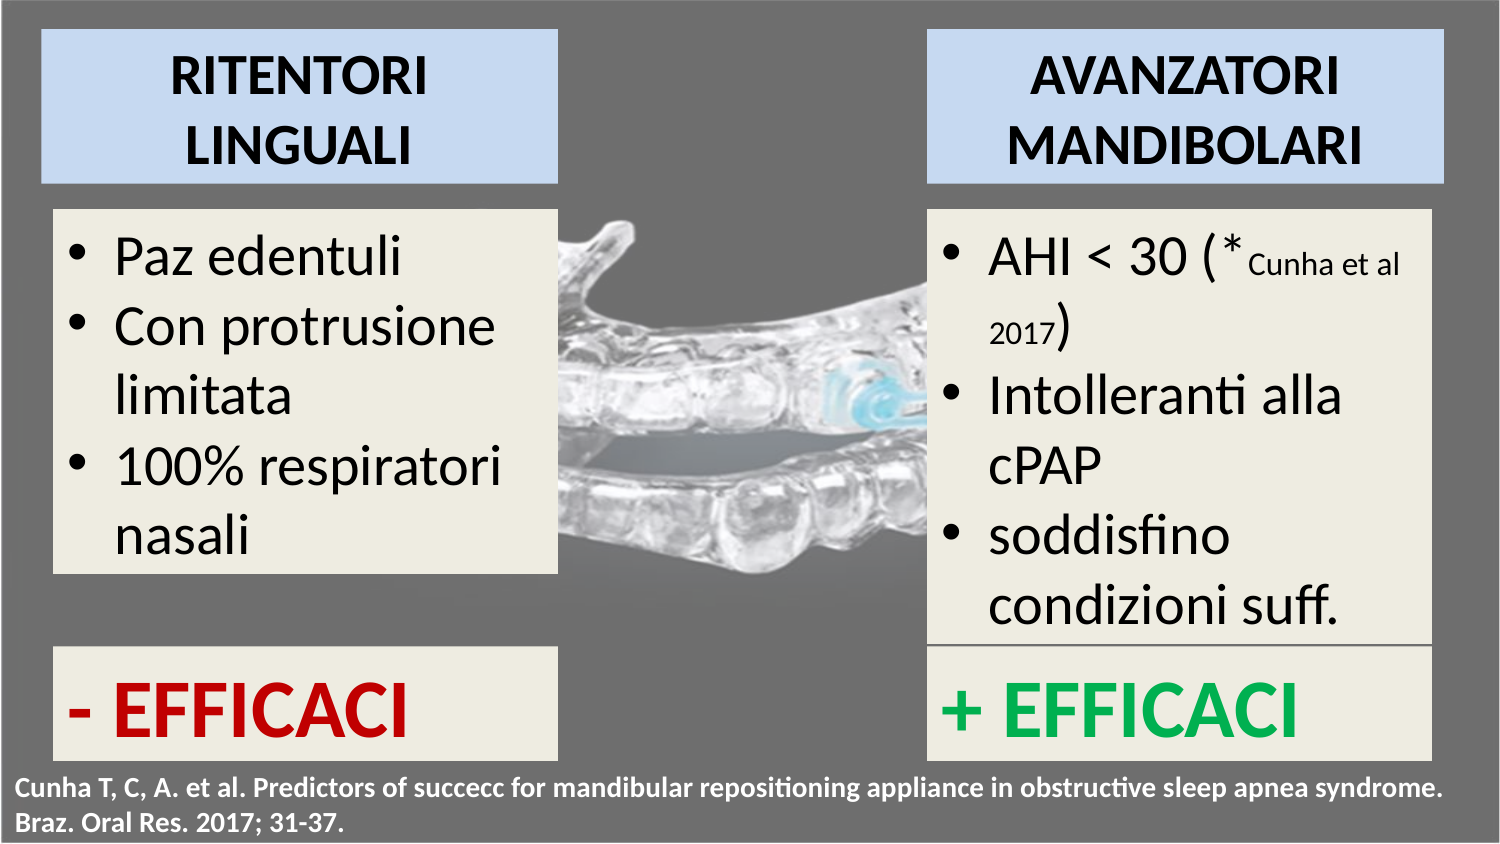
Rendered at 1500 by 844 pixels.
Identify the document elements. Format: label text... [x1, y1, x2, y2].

text_box RITENTORI LINGUALI [41, 29, 558, 184]
text_box + EFFICACI [927, 646, 1432, 761]
text_box Cunha T, C, A. et al. Predictors of succecc for mandibular repositioning appliance in obstructive sleep apnea syndrome. Braz. Oral Res. 2017; 31-37. [0, 761, 1483, 844]
text_box AHI < 30 (*Cunha et al 2017) Intolleranti alla cPAP soddisfino condizioni suff. [927, 209, 1432, 644]
text_box AVANZATORI MANDIBOLARI [927, 29, 1444, 184]
text_box Paz edentuli Con protrusione limitata 100% respiratori nasali [53, 209, 558, 574]
text_box - EFFICACI [53, 646, 558, 761]
